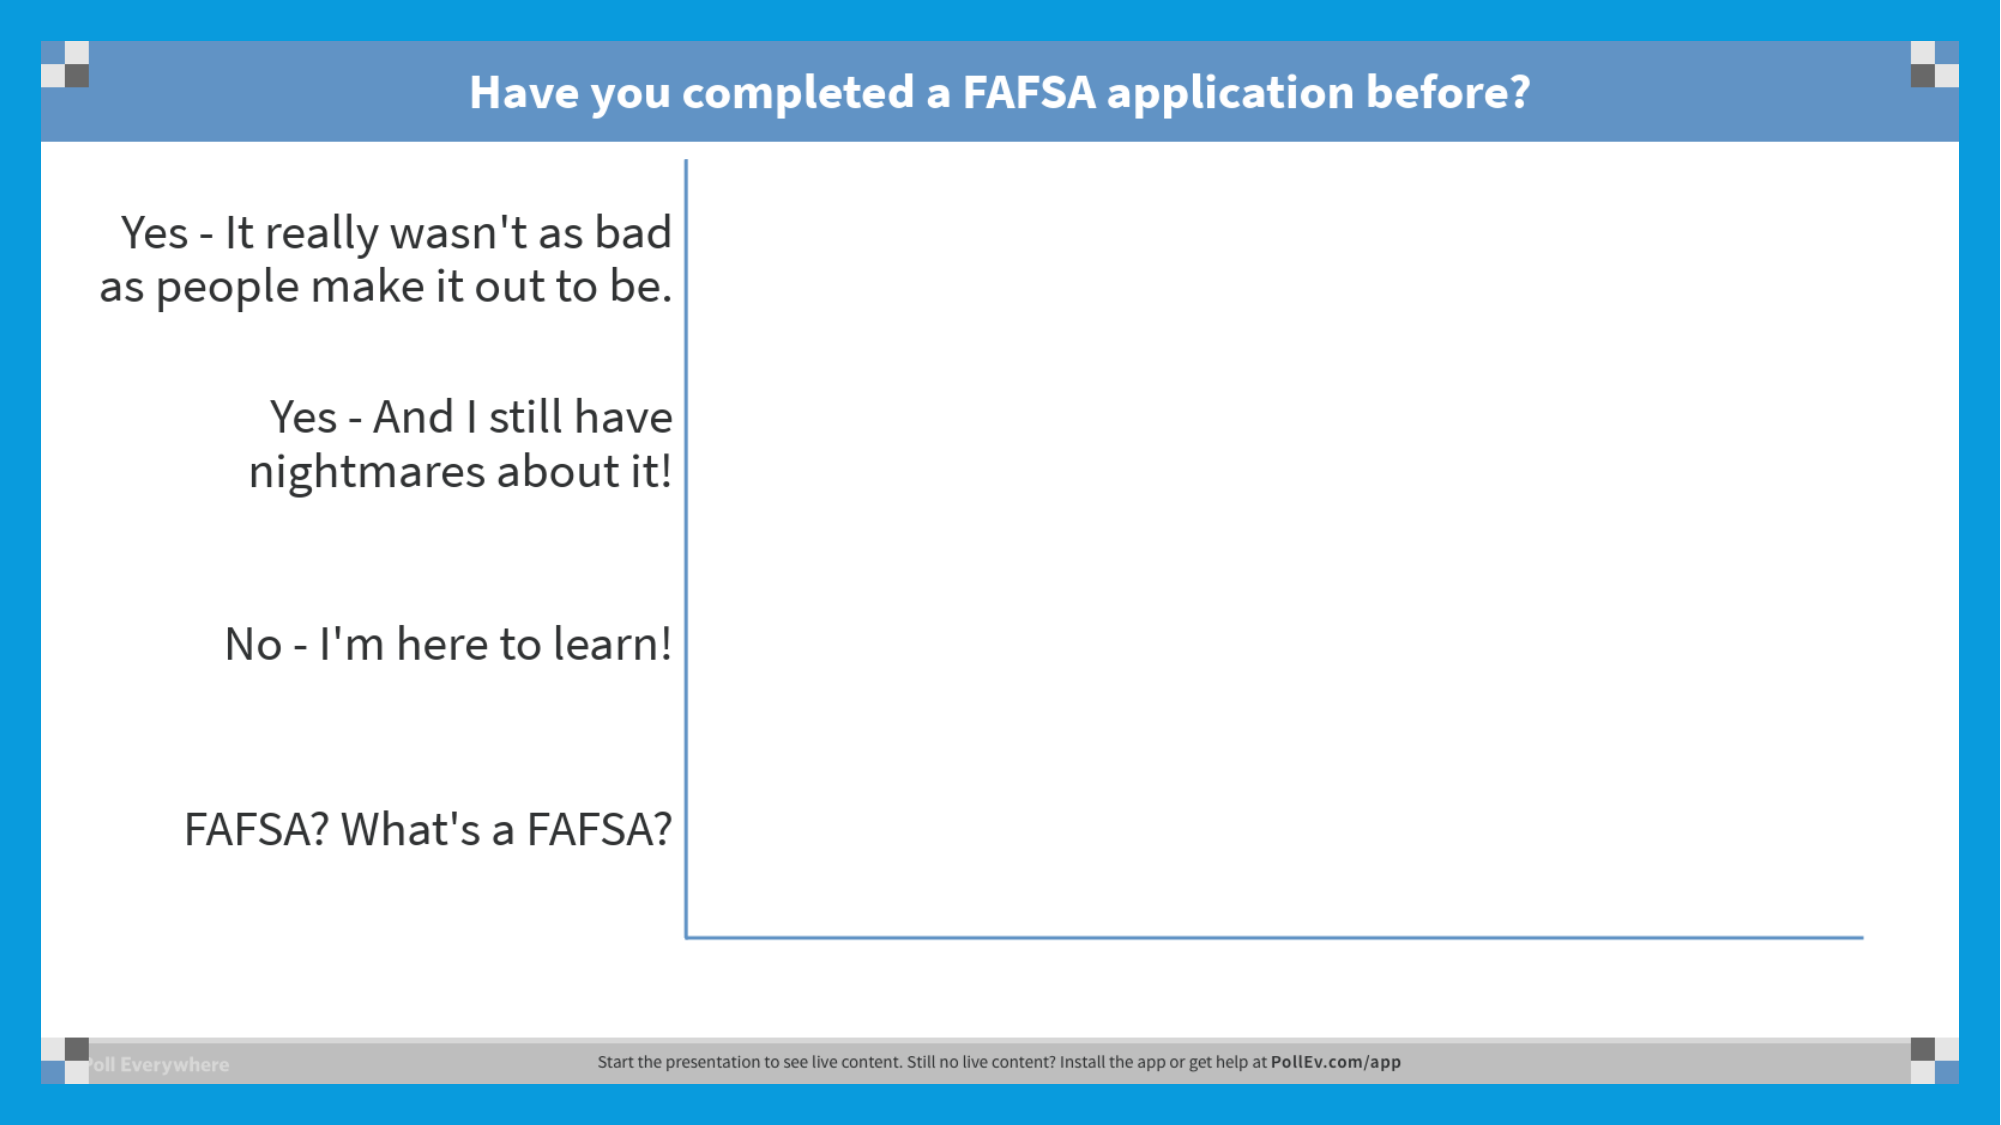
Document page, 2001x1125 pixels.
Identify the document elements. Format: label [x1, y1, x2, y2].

picture [42, 42, 1958, 1083]
